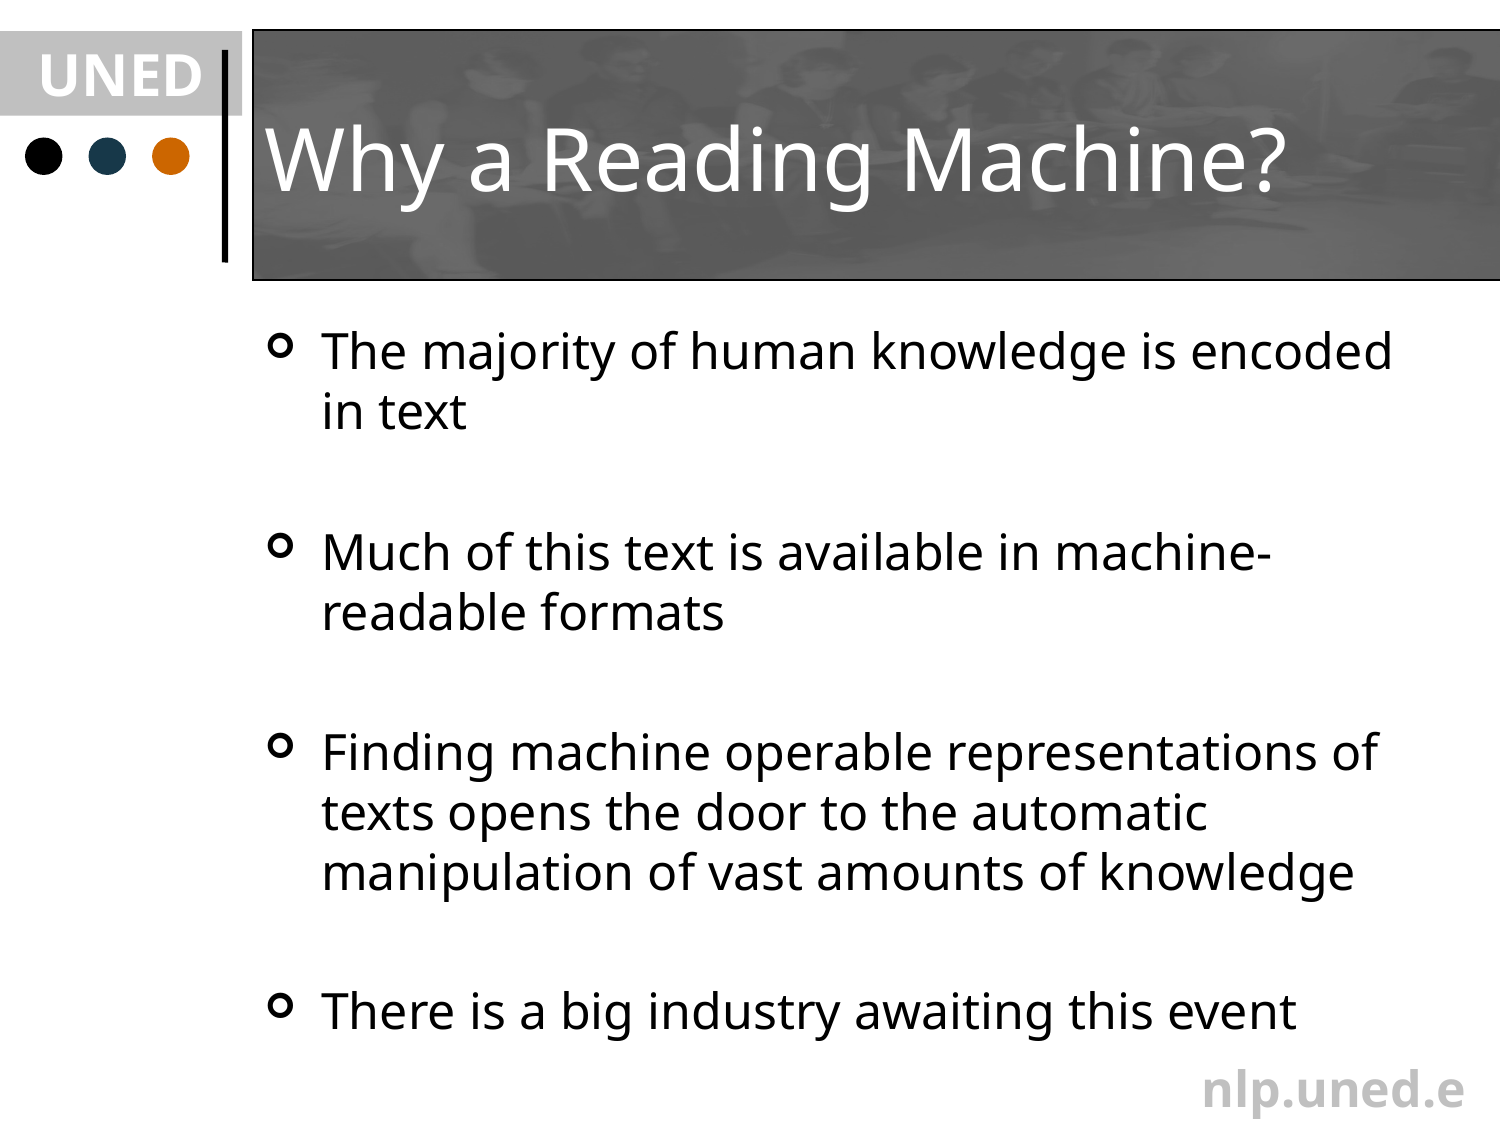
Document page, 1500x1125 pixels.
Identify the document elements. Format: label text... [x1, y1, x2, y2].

list The majority of human knowledge is encoded in text Much of this text is available in machine-readable formats Finding machine operable representations of texts opens the door to the automatic manipulation of vast amounts of knowledge There is a big industry awaiting this event [249, 312, 1463, 988]
title Why a Reading Machine? [249, 30, 1401, 282]
